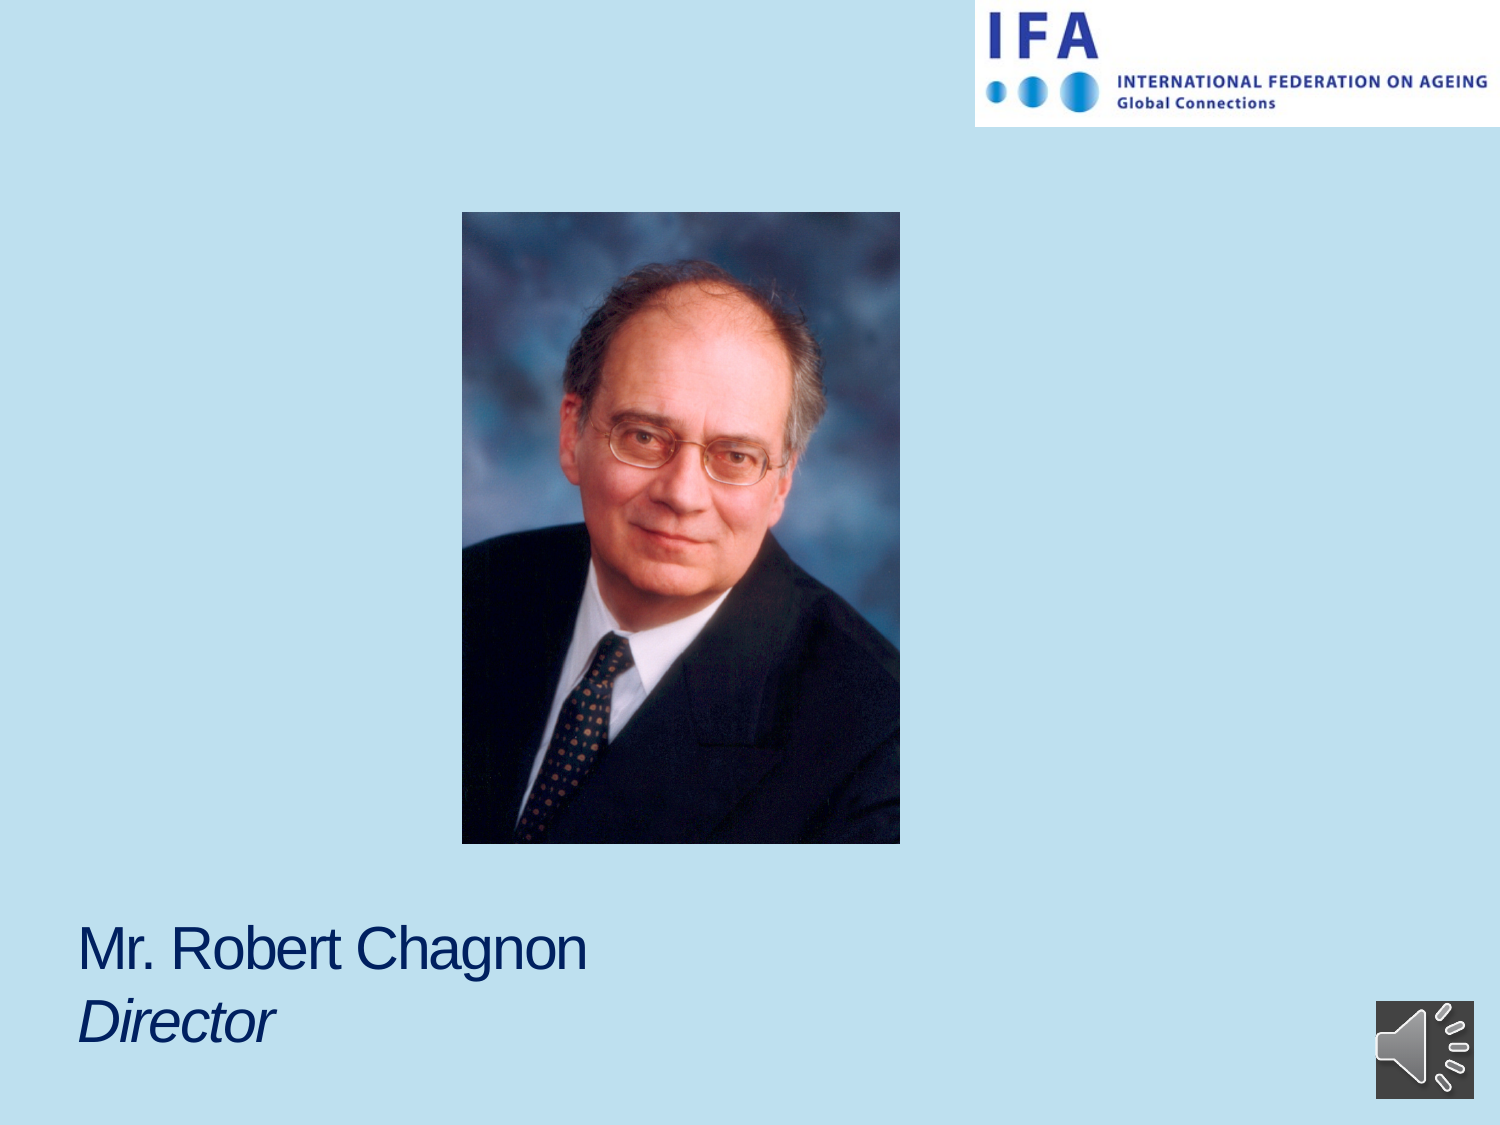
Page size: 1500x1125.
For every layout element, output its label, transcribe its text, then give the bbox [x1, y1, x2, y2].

title Mr. Robert Chagnon Director [62, 900, 1413, 1063]
picture [1374, 999, 1476, 1101]
picture [974, 0, 1500, 127]
picture [462, 212, 901, 844]
